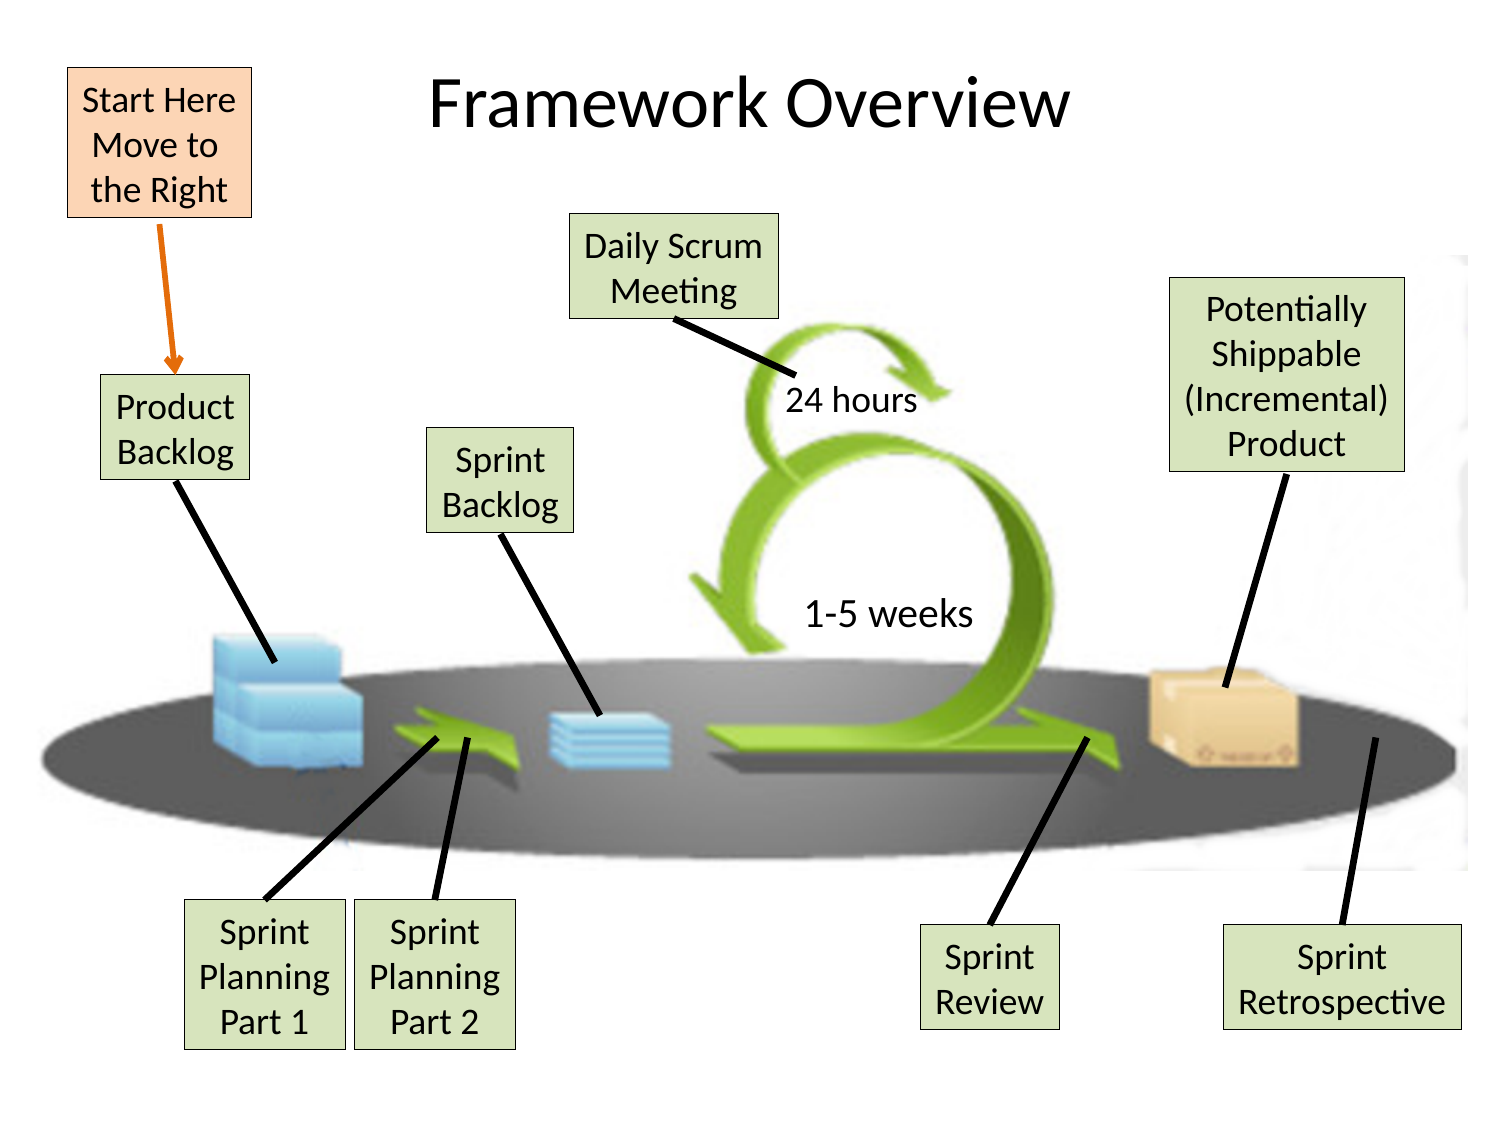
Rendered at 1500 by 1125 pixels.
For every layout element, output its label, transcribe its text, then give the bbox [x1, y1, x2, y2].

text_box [99, 374, 276, 663]
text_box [1221, 737, 1463, 1032]
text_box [159, 223, 176, 376]
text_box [352, 737, 517, 1052]
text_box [182, 737, 350, 1052]
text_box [424, 427, 601, 716]
title Framework Overview [75, 45, 1425, 150]
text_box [1167, 276, 1407, 688]
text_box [919, 737, 1088, 1032]
picture [32, 254, 1468, 872]
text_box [567, 213, 796, 376]
text_box Start Here Move to the Right [67, 67, 252, 218]
